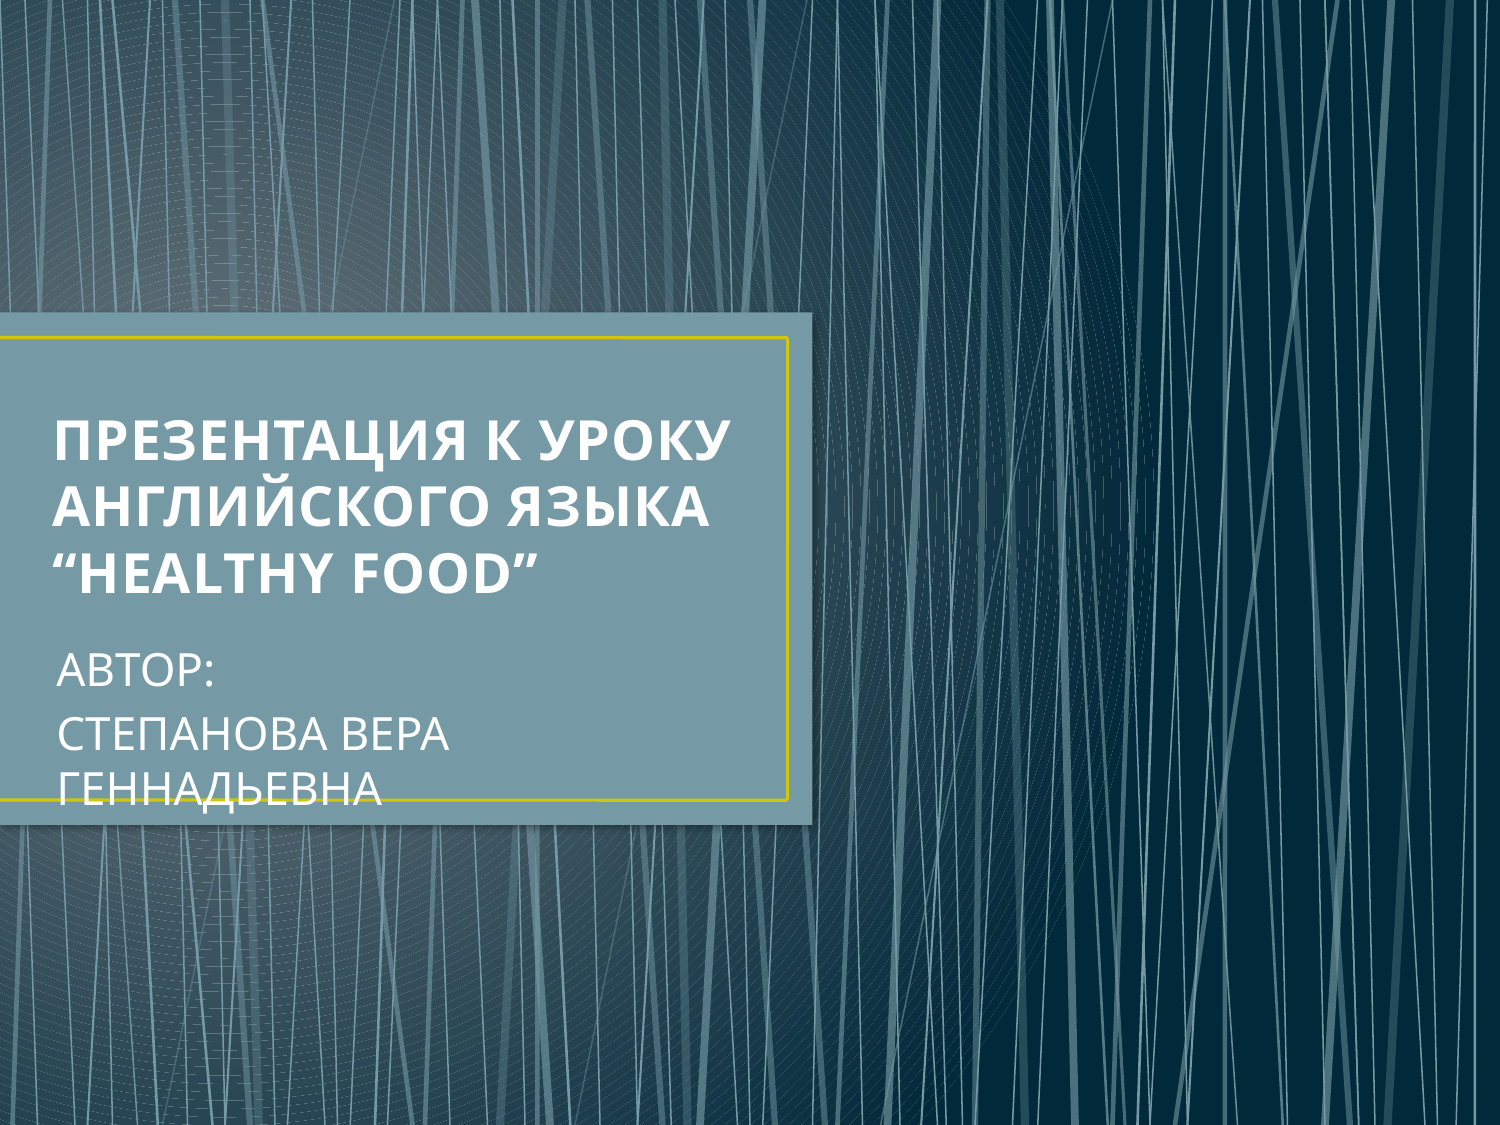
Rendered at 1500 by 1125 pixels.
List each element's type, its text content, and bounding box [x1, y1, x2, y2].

title ПРЕЗЕНТАЦИЯ К УРОКУ АНГЛИЙСКОГО ЯЗЫКА “HEALTHY FOOD” [37, 349, 763, 612]
subtitle АВТОР: СТЕПАНОВА ВЕРА ГЕННАДЬЕВНА [41, 633, 767, 809]
